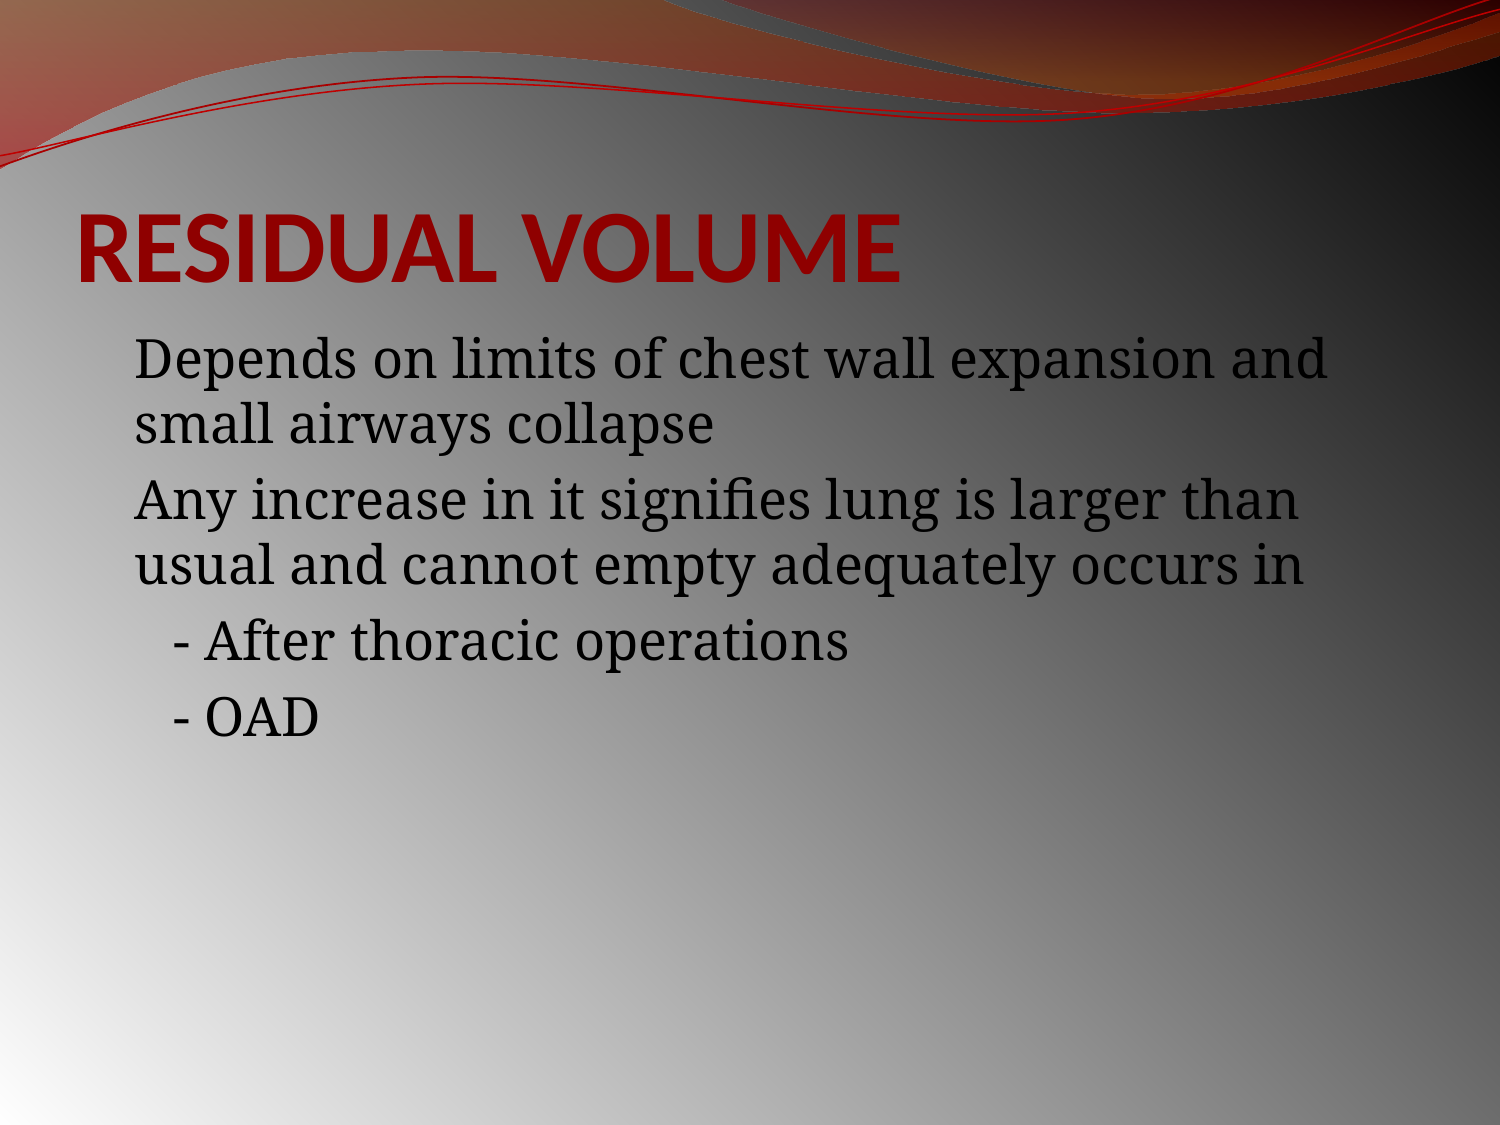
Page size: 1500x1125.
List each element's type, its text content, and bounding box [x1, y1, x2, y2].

list Depends on limits of chest wall expansion and small airways collapse Any increase in it signifies lung is larger than usual and cannot empty adequately occurs in - After thoracic operations - OAD [75, 317, 1425, 1038]
title RESIDUAL VOLUME [75, 115, 1425, 303]
